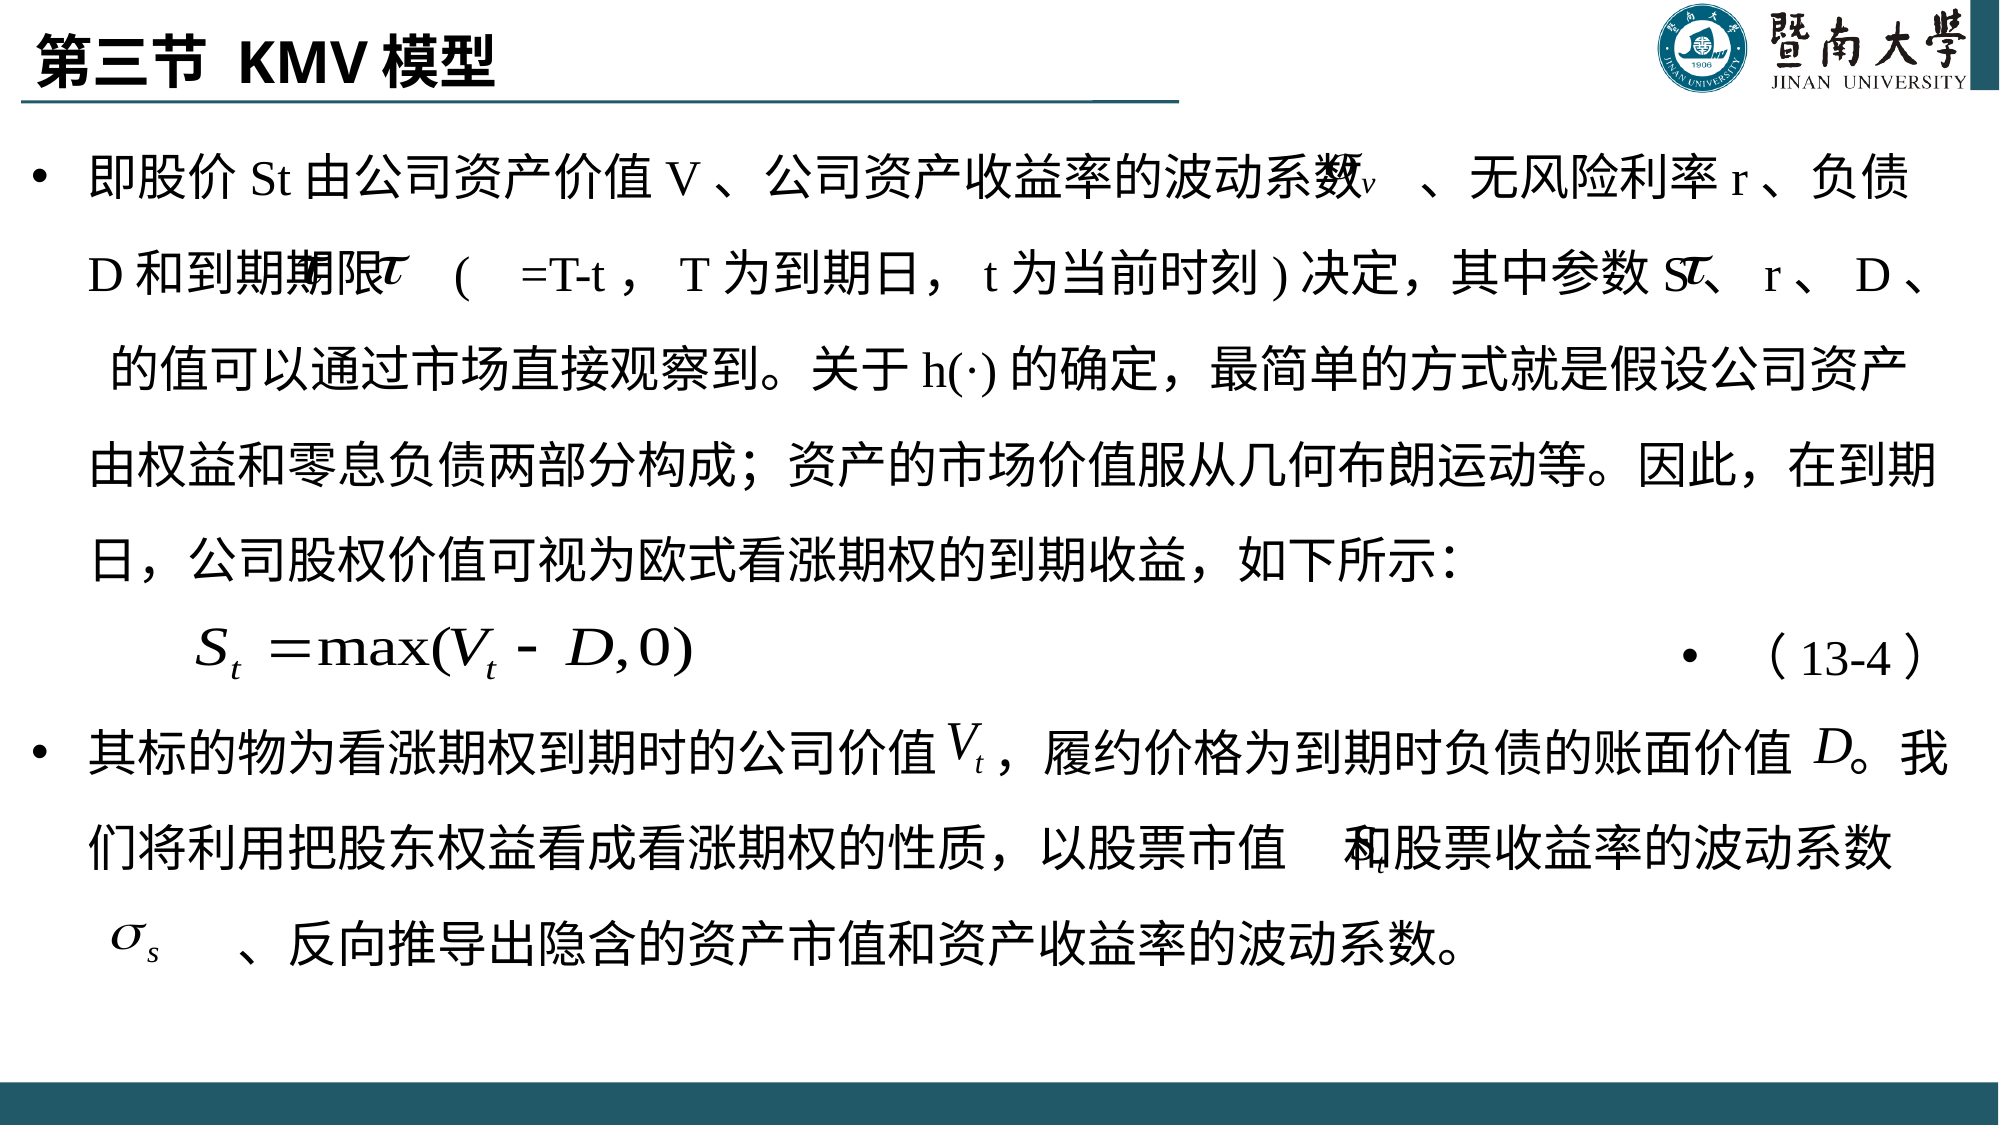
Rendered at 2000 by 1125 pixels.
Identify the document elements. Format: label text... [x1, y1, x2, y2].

picture [184, 609, 707, 694]
text_box 即股价St由公司资产价值V、公司资产收益率的波动系数 、无风险利率r、负债D和到期期限 ( =T-t，T为到期日，t为当前时刻)决定，其中参数S、r、D、 的值可以通过市场直接观察到。关于h(·)的确定，最简单的方式就是假设公司资产由权益和零息负债两部分构成；资产的市场价值服从几何布朗运动等。因此，在到期日，公司股权价值可视为欧式看涨期权的到期收益，如下所示： （13-4） 其标的物为看涨期权到期时的公司价值 ，履约价格为到期时负债的账面价值 。我们将利用把股东权益看成看涨期权的性质，以股票市值 和股票收益率的波动系数 、反向推导出隐含的资产市值和资产收益率的波动系数。 [16, 101, 1969, 981]
picture [1802, 715, 1868, 775]
picture [1672, 243, 1731, 300]
picture [1318, 125, 1388, 207]
picture [1657, 3, 1967, 93]
picture [1341, 810, 1398, 887]
picture [103, 895, 172, 976]
picture [290, 243, 349, 300]
title 第三节 KMV模型 [19, 0, 1266, 101]
picture [940, 704, 999, 788]
picture [369, 243, 428, 300]
